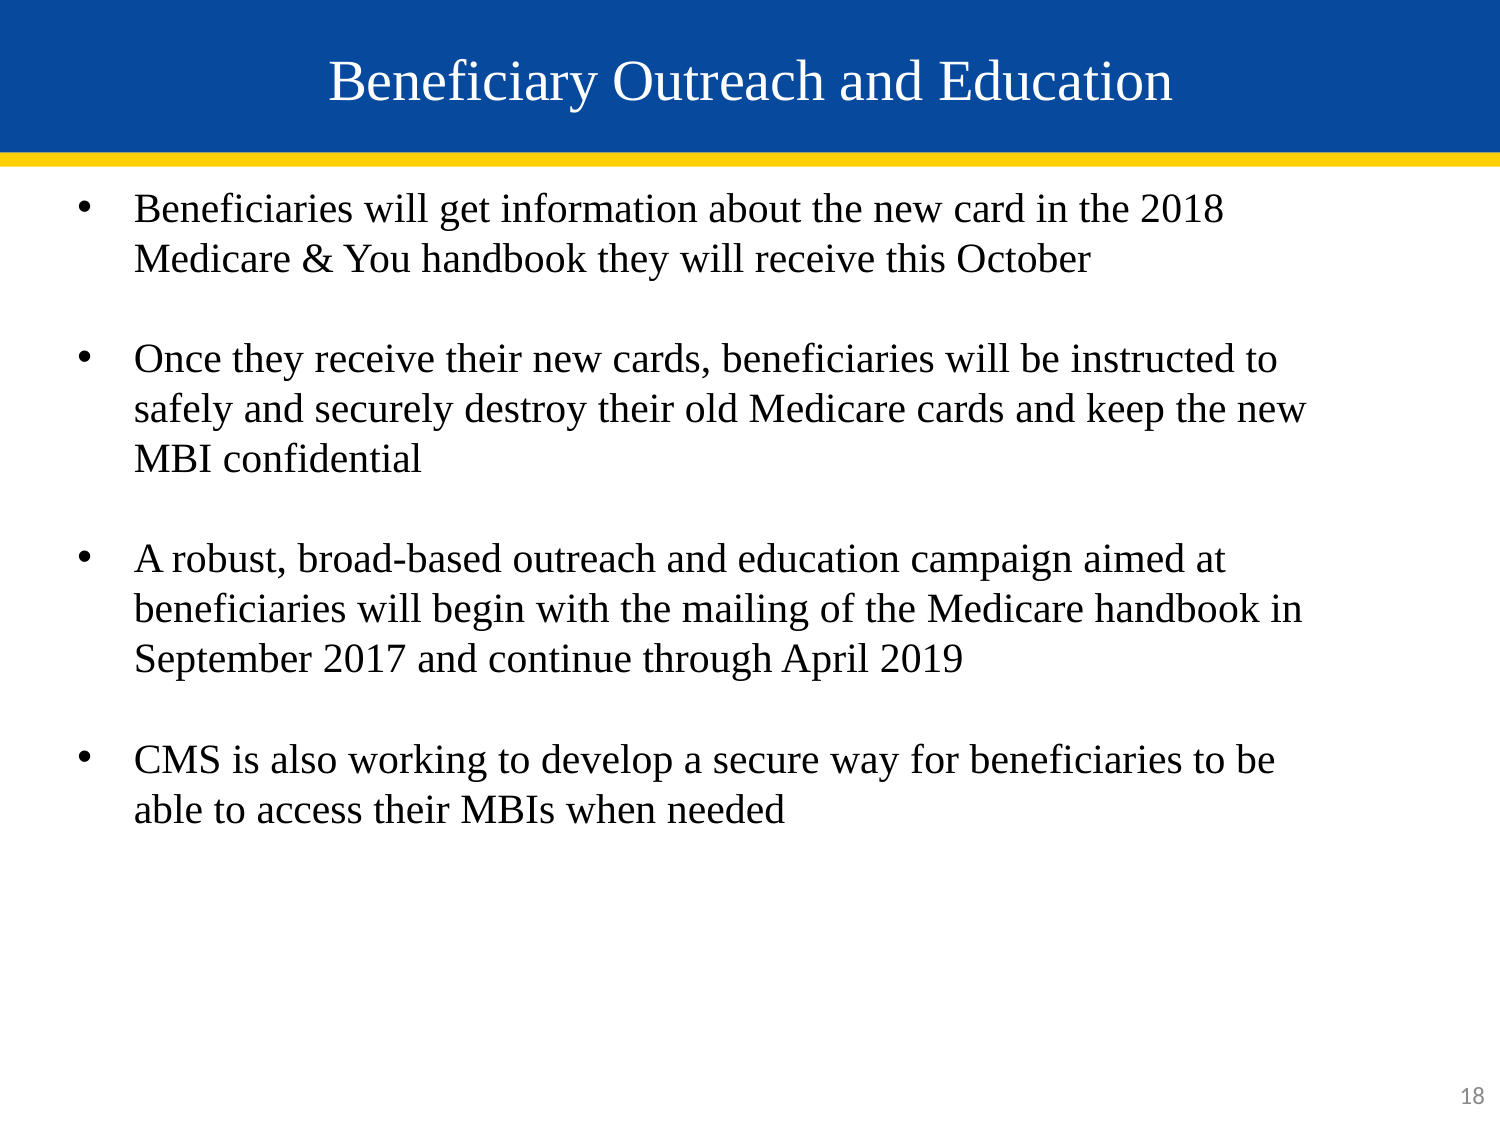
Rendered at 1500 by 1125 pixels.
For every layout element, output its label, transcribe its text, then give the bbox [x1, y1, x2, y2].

title Beneficiary Outreach and Education [308, 42, 1192, 181]
slide_number 18 [1149, 1064, 1500, 1125]
text_box Beneficiaries will get information about the new card in the 2018 Medicare & You handbook they will receive this October Once they receive their new cards, beneficiaries will be instructed to safely and securely destroy their old Medicare cards and keep the new MBI confidential A robust, broad-based outreach and education campaign aimed at beneficiaries will begin with the mailing of the Medicare handbook in September 2017 and continue through April 2019 CMS is also working to develop a secure way for beneficiaries to be able to access their MBIs when needed [75, 181, 1375, 932]
